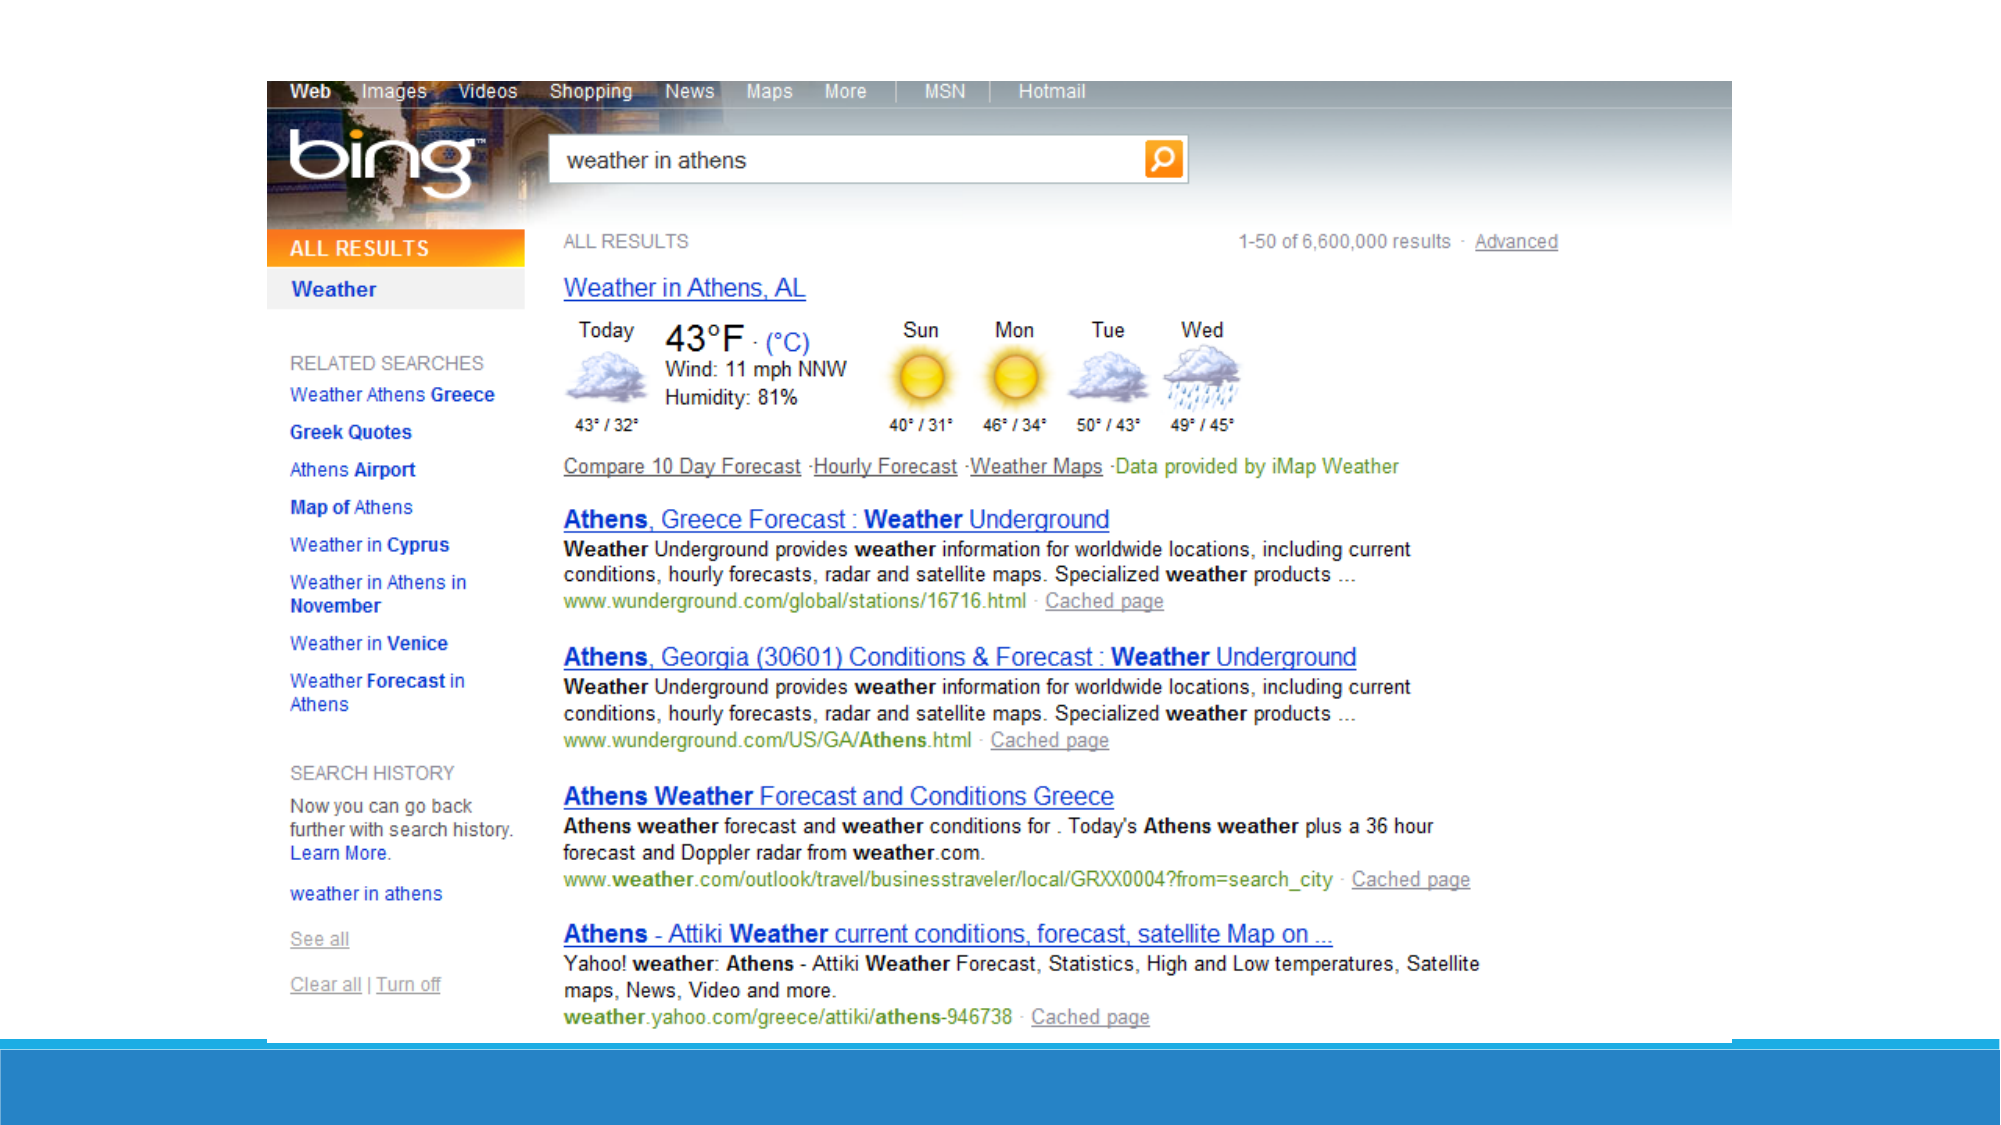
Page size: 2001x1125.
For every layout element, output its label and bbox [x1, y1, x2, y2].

picture [267, 81, 1733, 1044]
